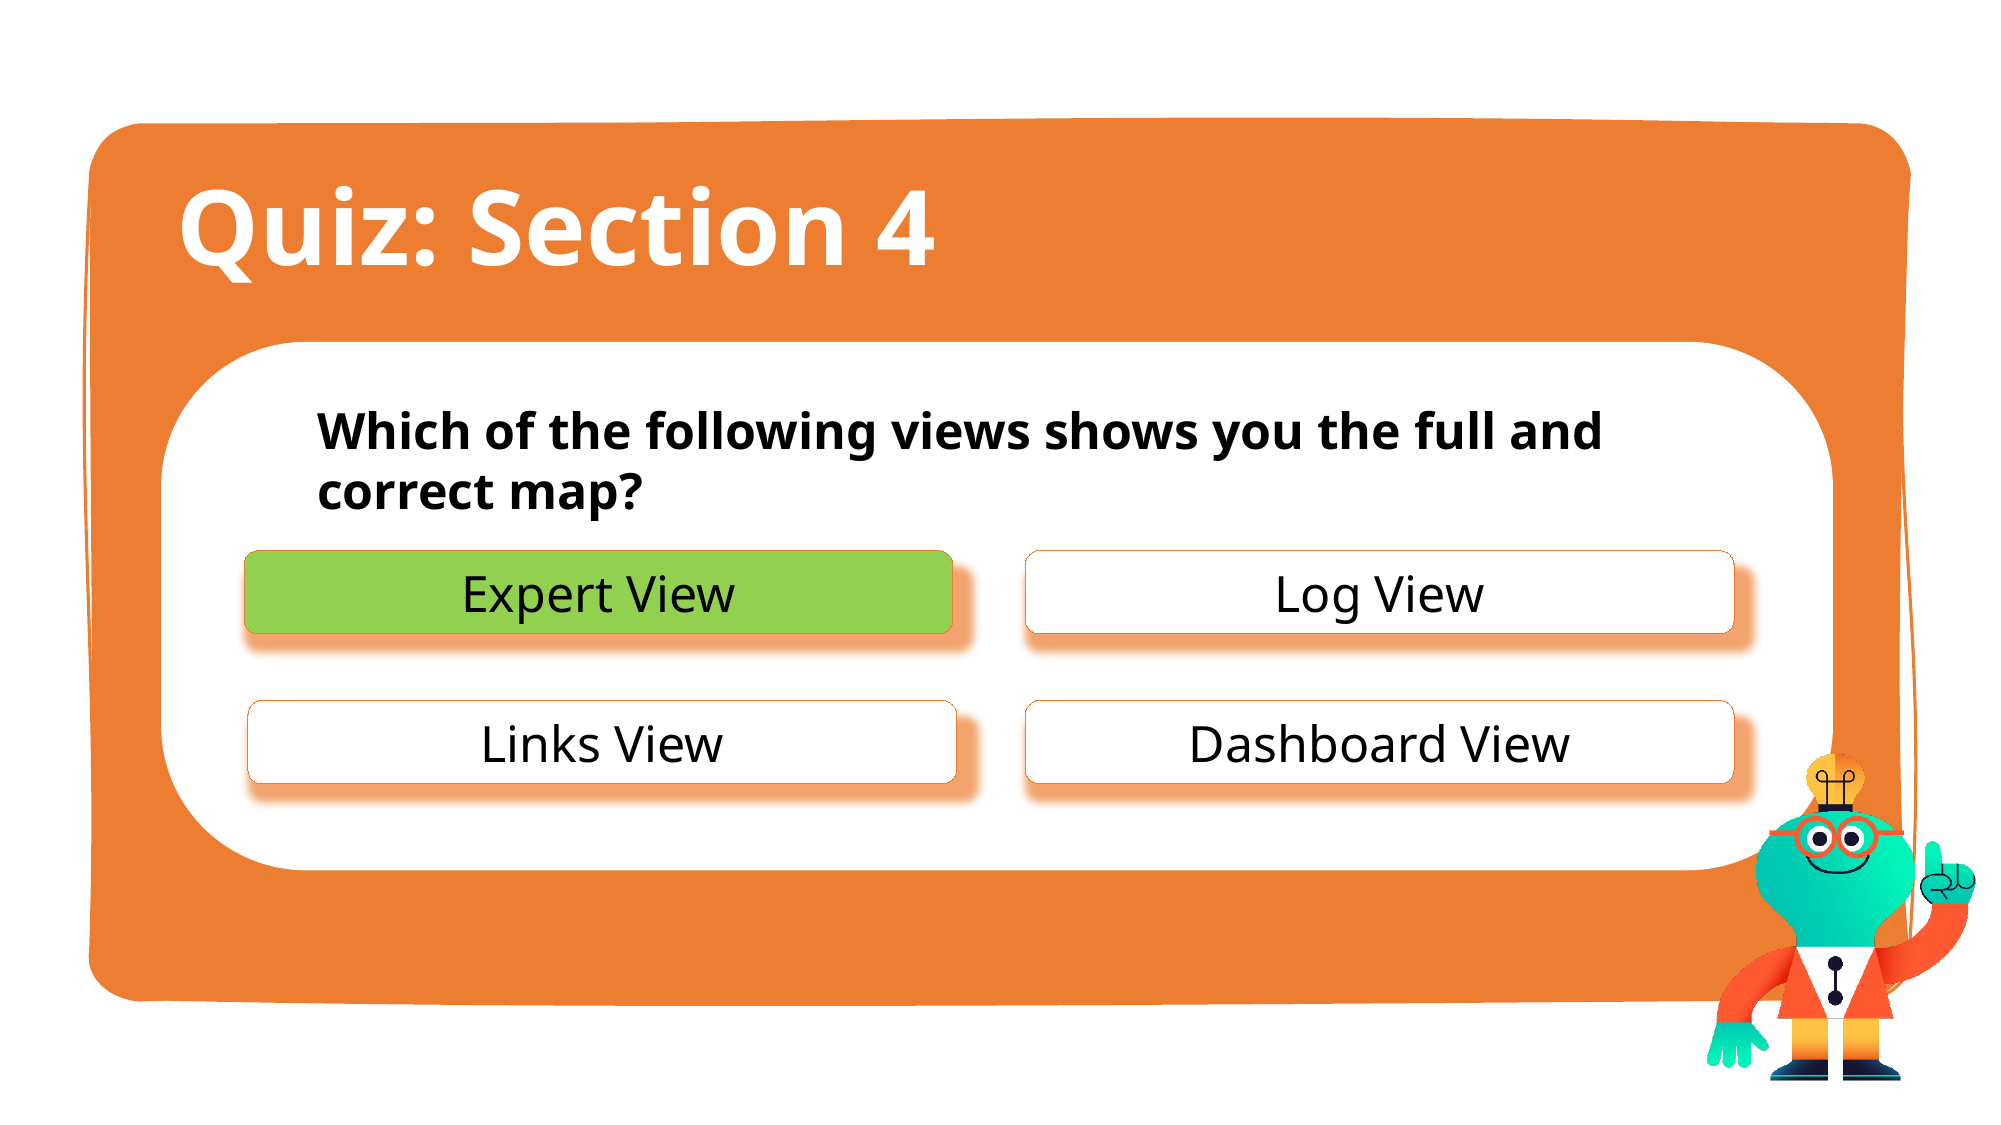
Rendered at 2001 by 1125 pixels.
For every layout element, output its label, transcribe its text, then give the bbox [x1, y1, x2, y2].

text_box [162, 331, 1832, 870]
text_box Quiz: Section 4 [162, 153, 1256, 294]
text_box [83, 117, 1917, 1006]
picture [1589, 720, 2000, 1125]
